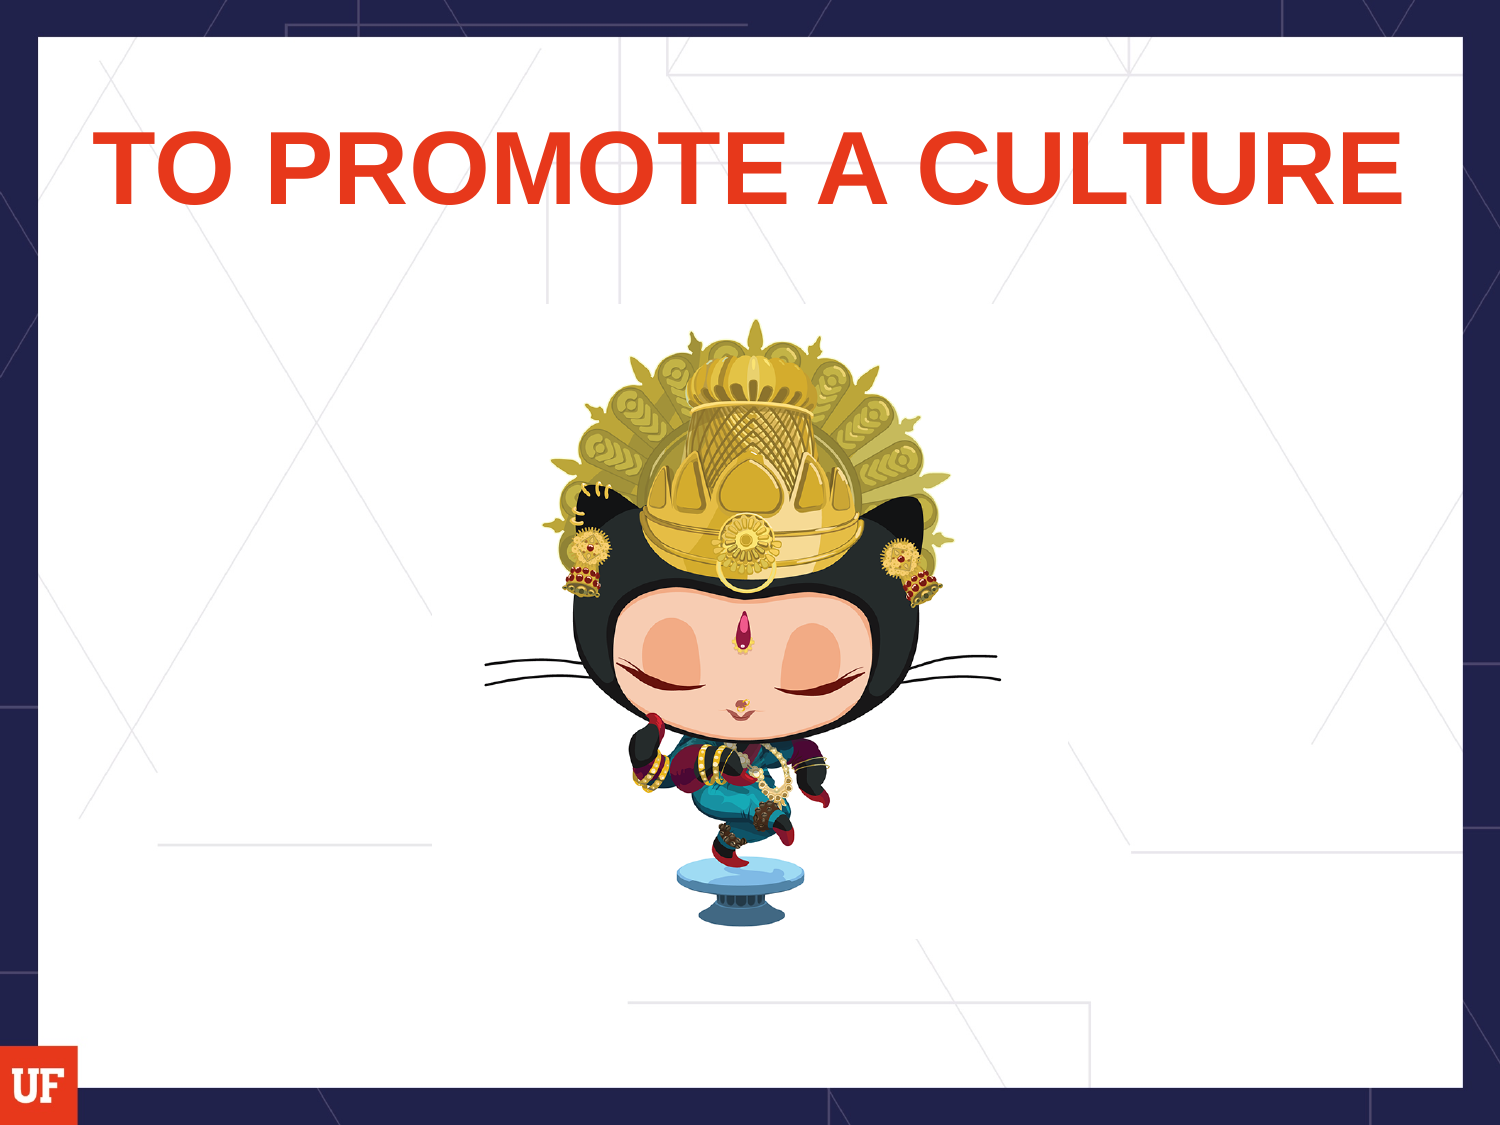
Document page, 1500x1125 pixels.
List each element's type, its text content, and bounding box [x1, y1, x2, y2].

picture [0, 0, 1500, 1125]
title TO PROMOTE A CULTURE [62, 62, 1438, 263]
